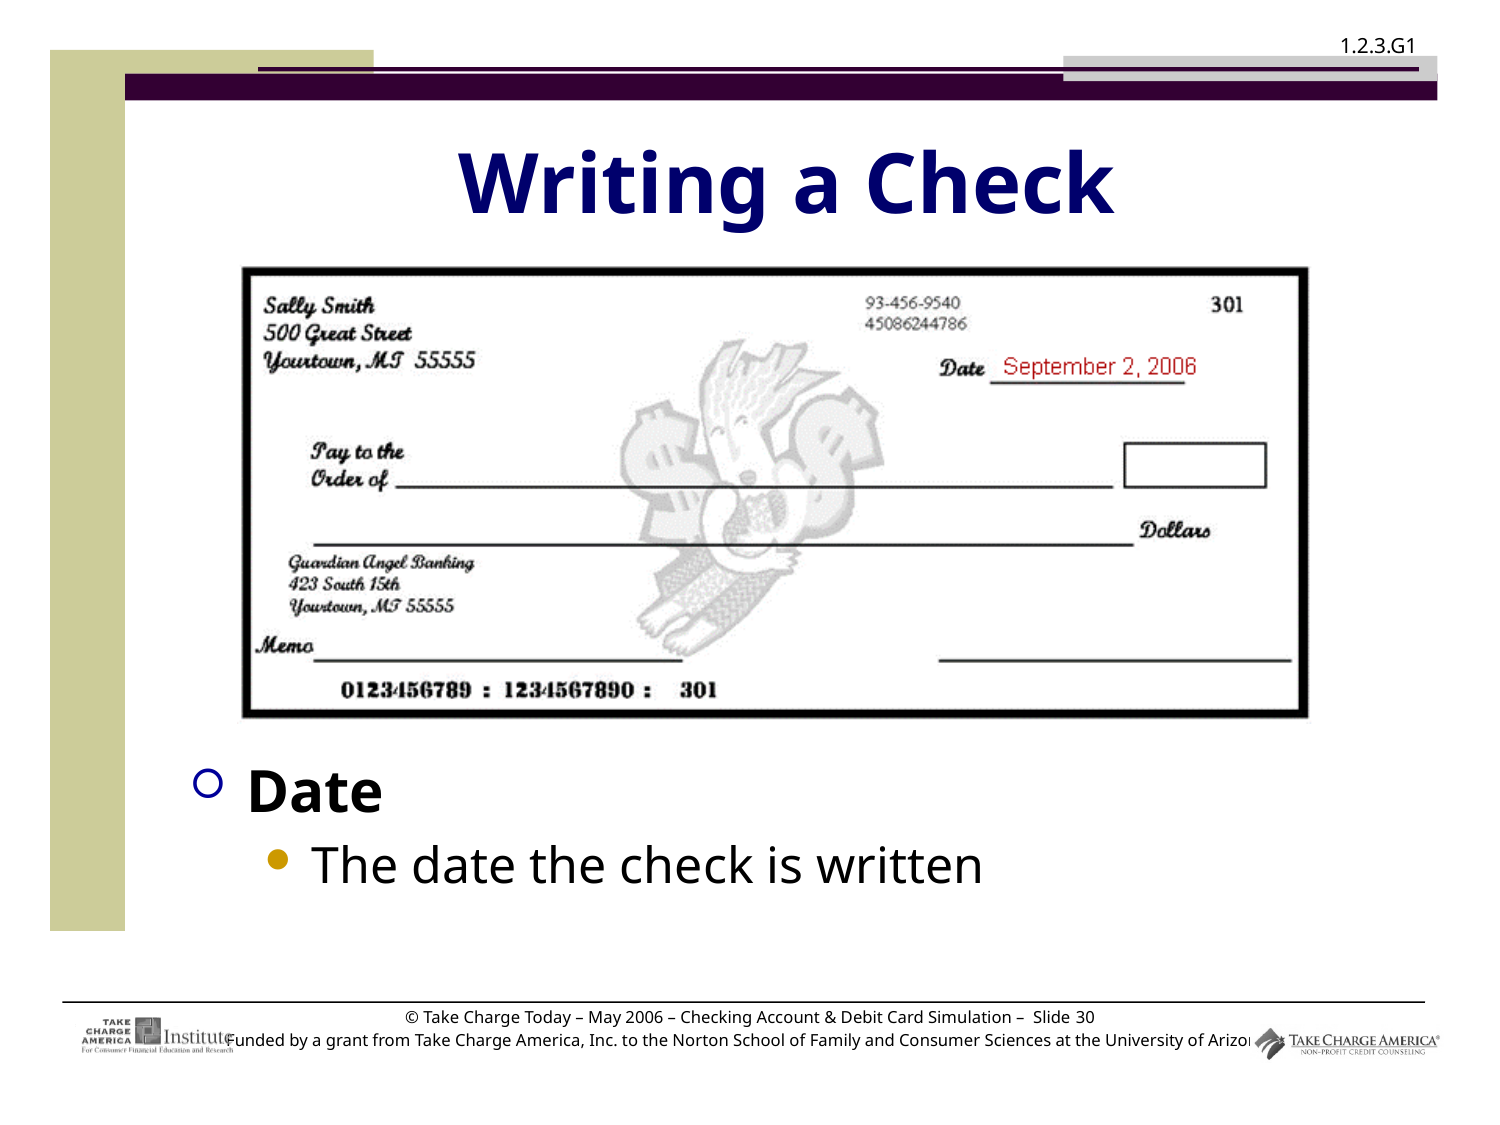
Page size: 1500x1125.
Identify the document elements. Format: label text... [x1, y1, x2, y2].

list Date The date the check is written [174, 746, 1375, 976]
picture [237, 262, 1313, 724]
title Writing a Check [187, 49, 1388, 238]
